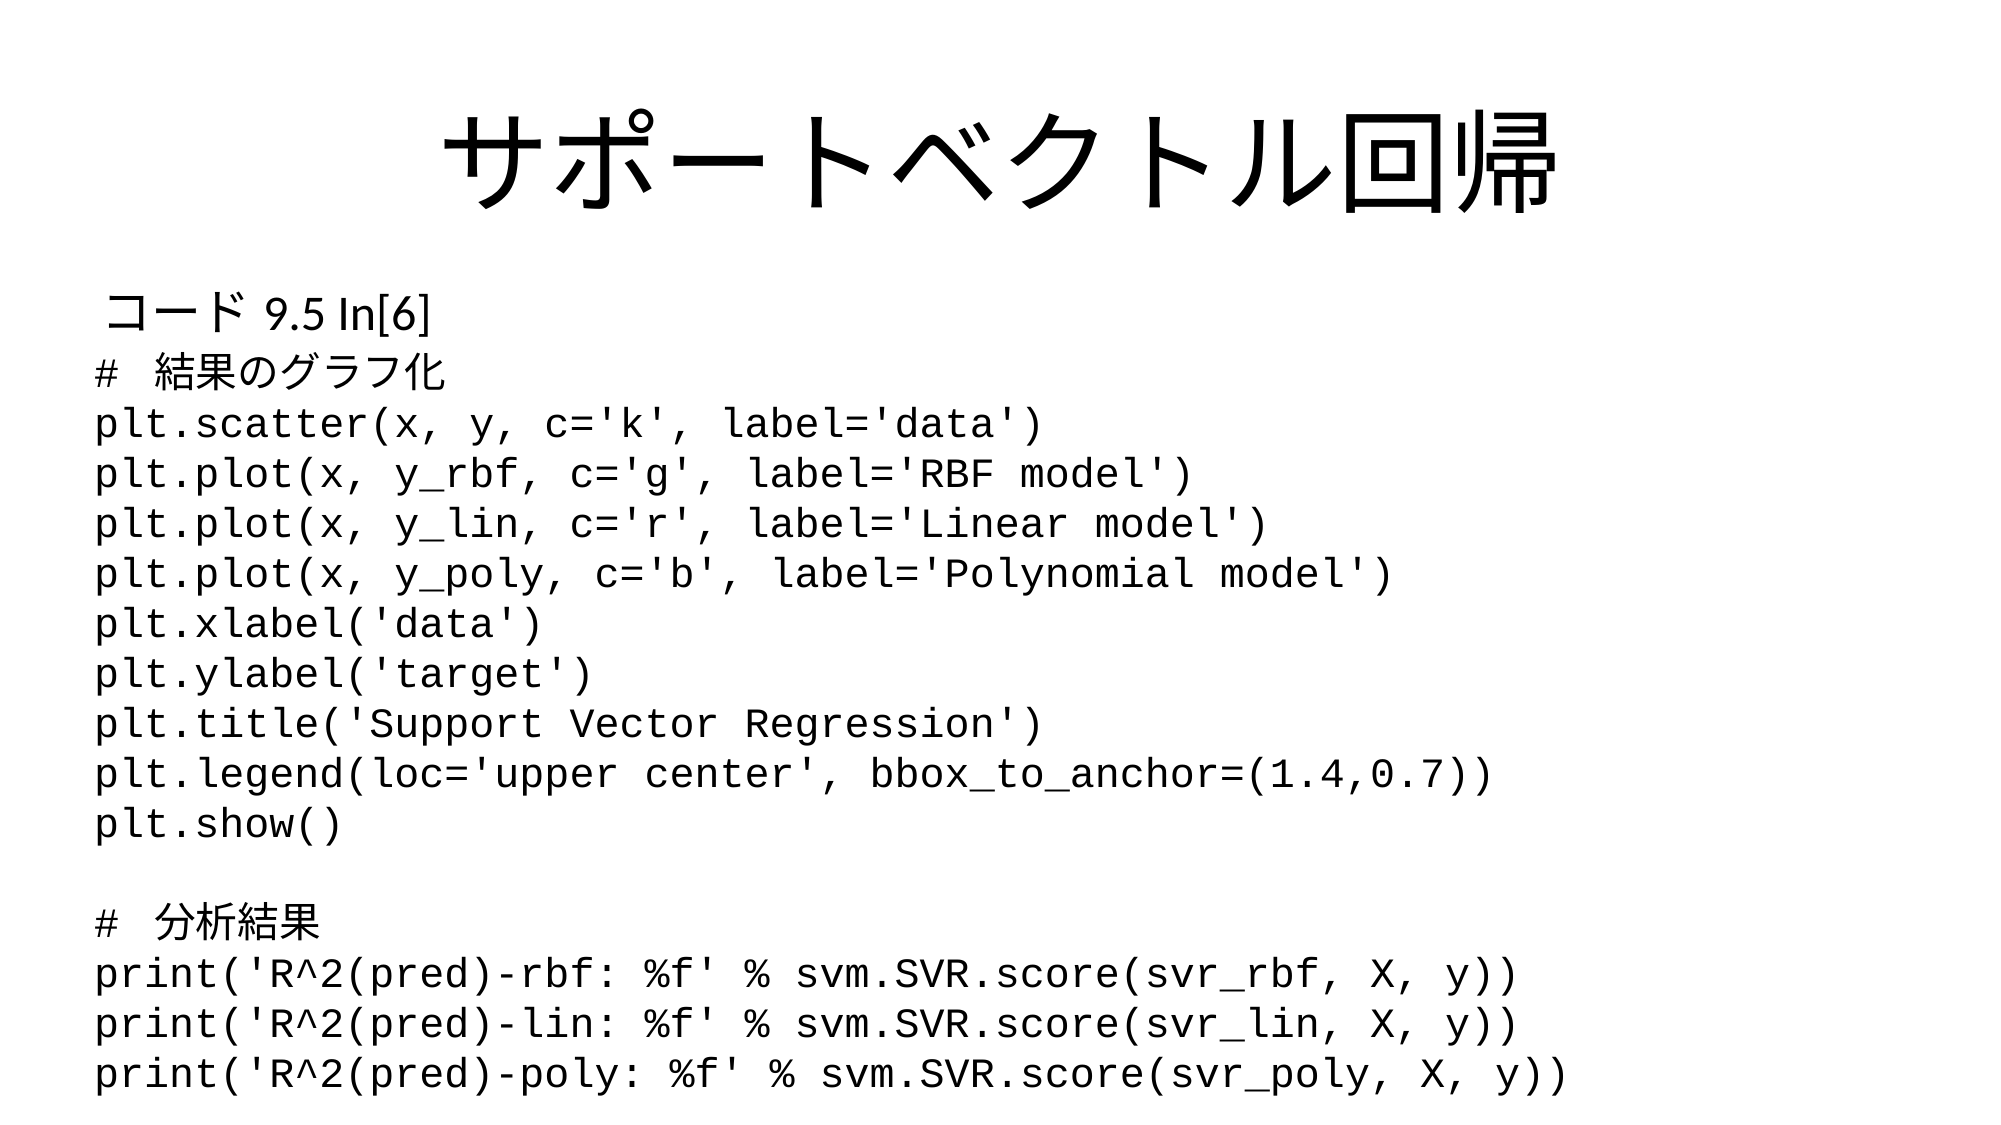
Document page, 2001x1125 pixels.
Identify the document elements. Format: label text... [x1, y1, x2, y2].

text_box コード9.5 In[6] [86, 272, 448, 338]
title サポートベクトル回帰 [137, 59, 1863, 278]
text_box # 結果のグラフ化 plt.scatter(x, y, c='k', label='data') plt.plot(x, y_rbf, c='g', label='RBF model') plt.plot(x, y_lin, c='r', label='Linear model') plt.plot(x, y_poly, c='b', label='Polynomial model') plt.xlabel('data') plt.ylabel('target') plt.title('Support Vector Regression') plt.legend(loc='upper center', bbox_to_anchor=(1.4,0.7)) plt.show() # 分析結果 print('R^2(pred)-rbf: %f' % svm.SVR.score(svr_rbf, X, y)) print('R^2(pred)-lin: %f' % svm.SVR.score(svr_lin, X, y)) print('R^2(pred)-poly: %f' % svm.SVR.score(svr_poly, X, y)) [79, 338, 1600, 1104]
